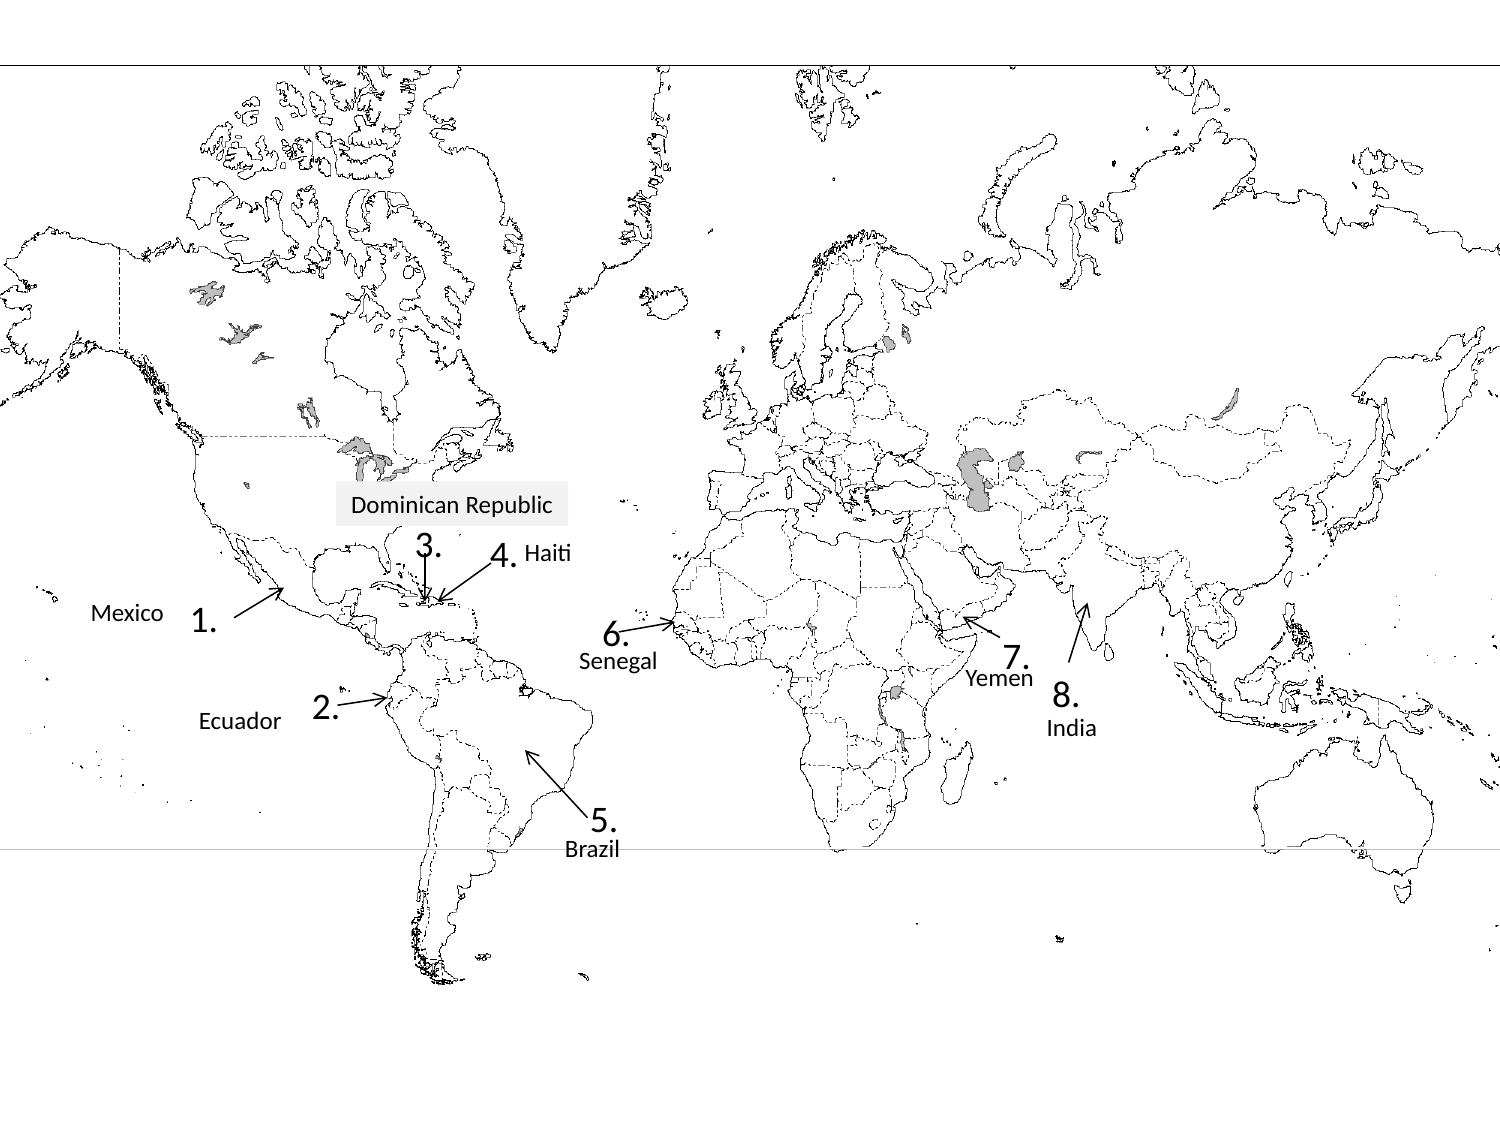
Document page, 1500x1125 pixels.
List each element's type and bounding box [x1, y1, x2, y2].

text_box [524, 749, 588, 818]
text_box [233, 587, 285, 618]
text_box [962, 616, 1001, 638]
picture [0, 60, 1500, 985]
text_box [1068, 602, 1088, 663]
text_box [618, 621, 676, 633]
text_box [337, 697, 388, 706]
text_box [437, 562, 492, 602]
